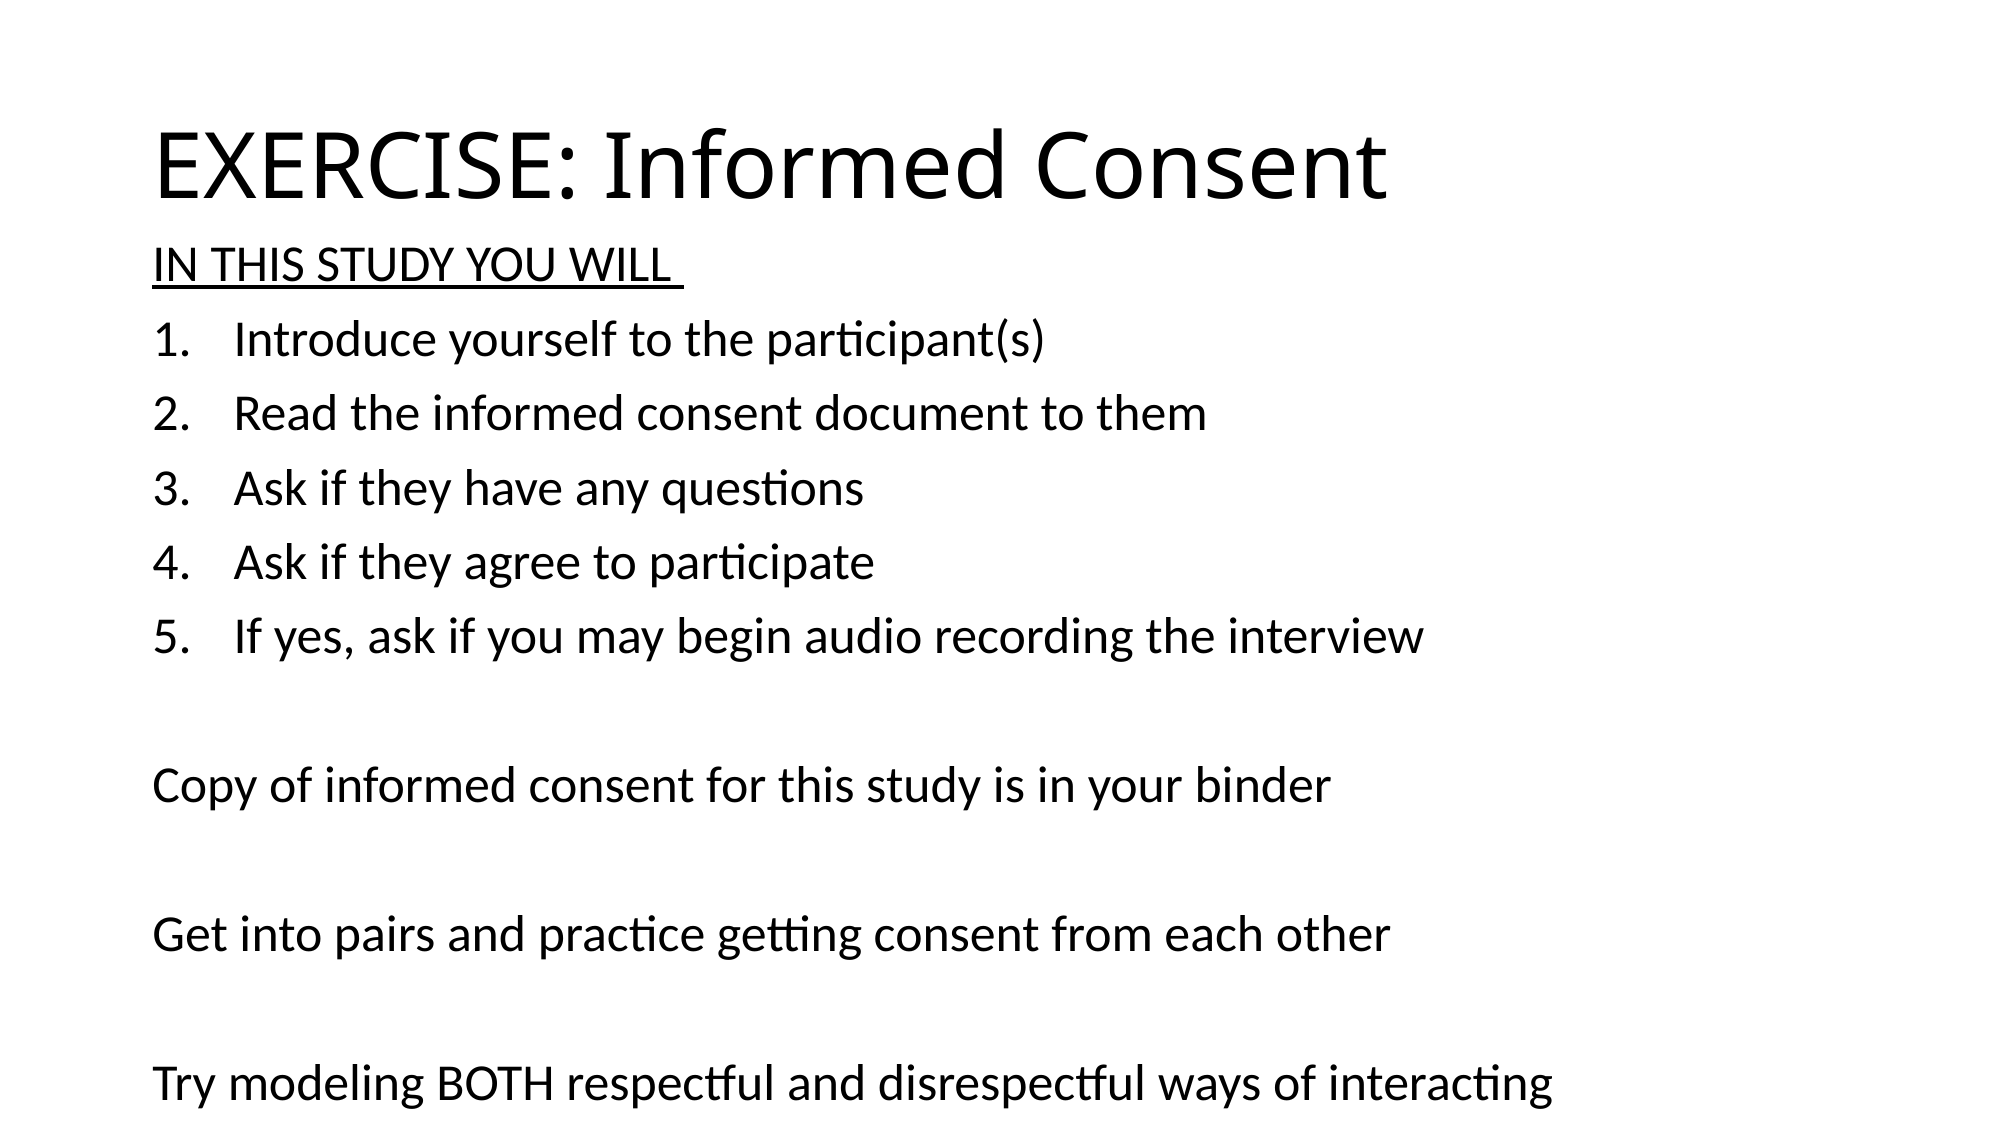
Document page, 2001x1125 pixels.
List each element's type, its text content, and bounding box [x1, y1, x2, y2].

list IN THIS STUDY YOU WILL Introduce yourself to the participant(s) Read the informed consent document to them Ask if they have any questions Ask if they agree to participate If yes, ask if you may begin audio recording the interview Copy of informed consent for this study is in your binder Get into pairs and practice getting consent from each other Try modeling BOTH respectful and disrespectful ways of interacting [137, 229, 1863, 1125]
title EXERCISE: Informed Consent [137, 59, 1863, 229]
